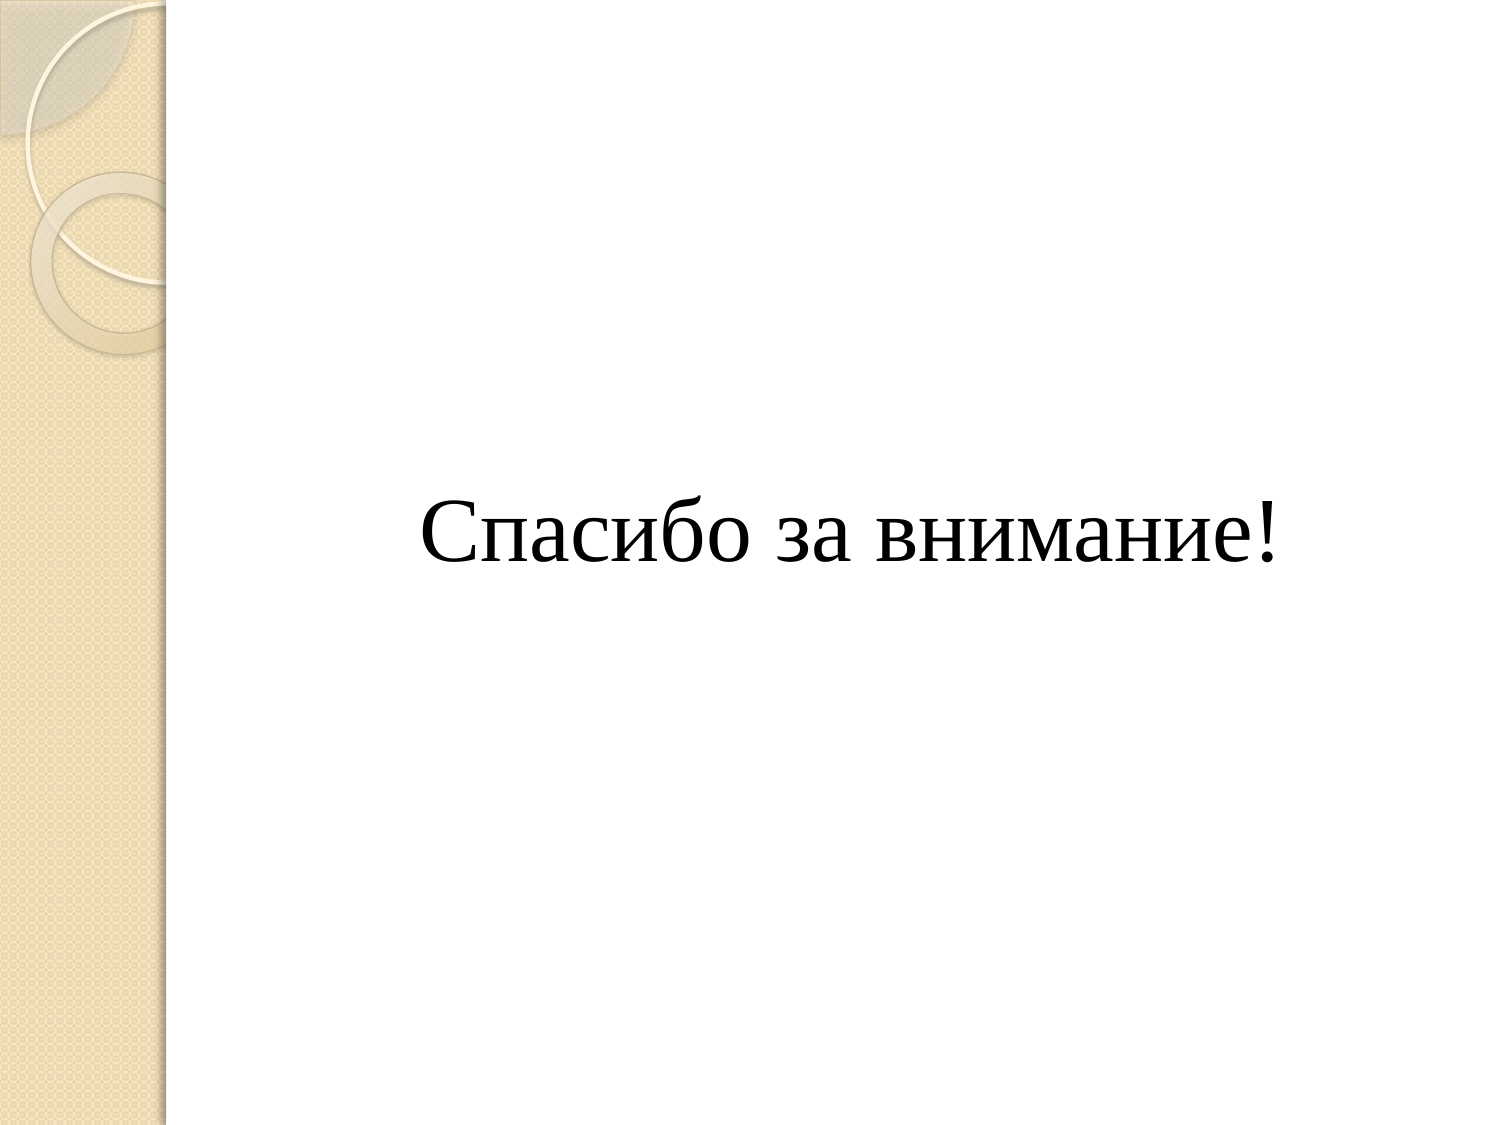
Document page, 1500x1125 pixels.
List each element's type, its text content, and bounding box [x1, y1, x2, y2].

list Спасибо за внимание! [230, 184, 1461, 972]
